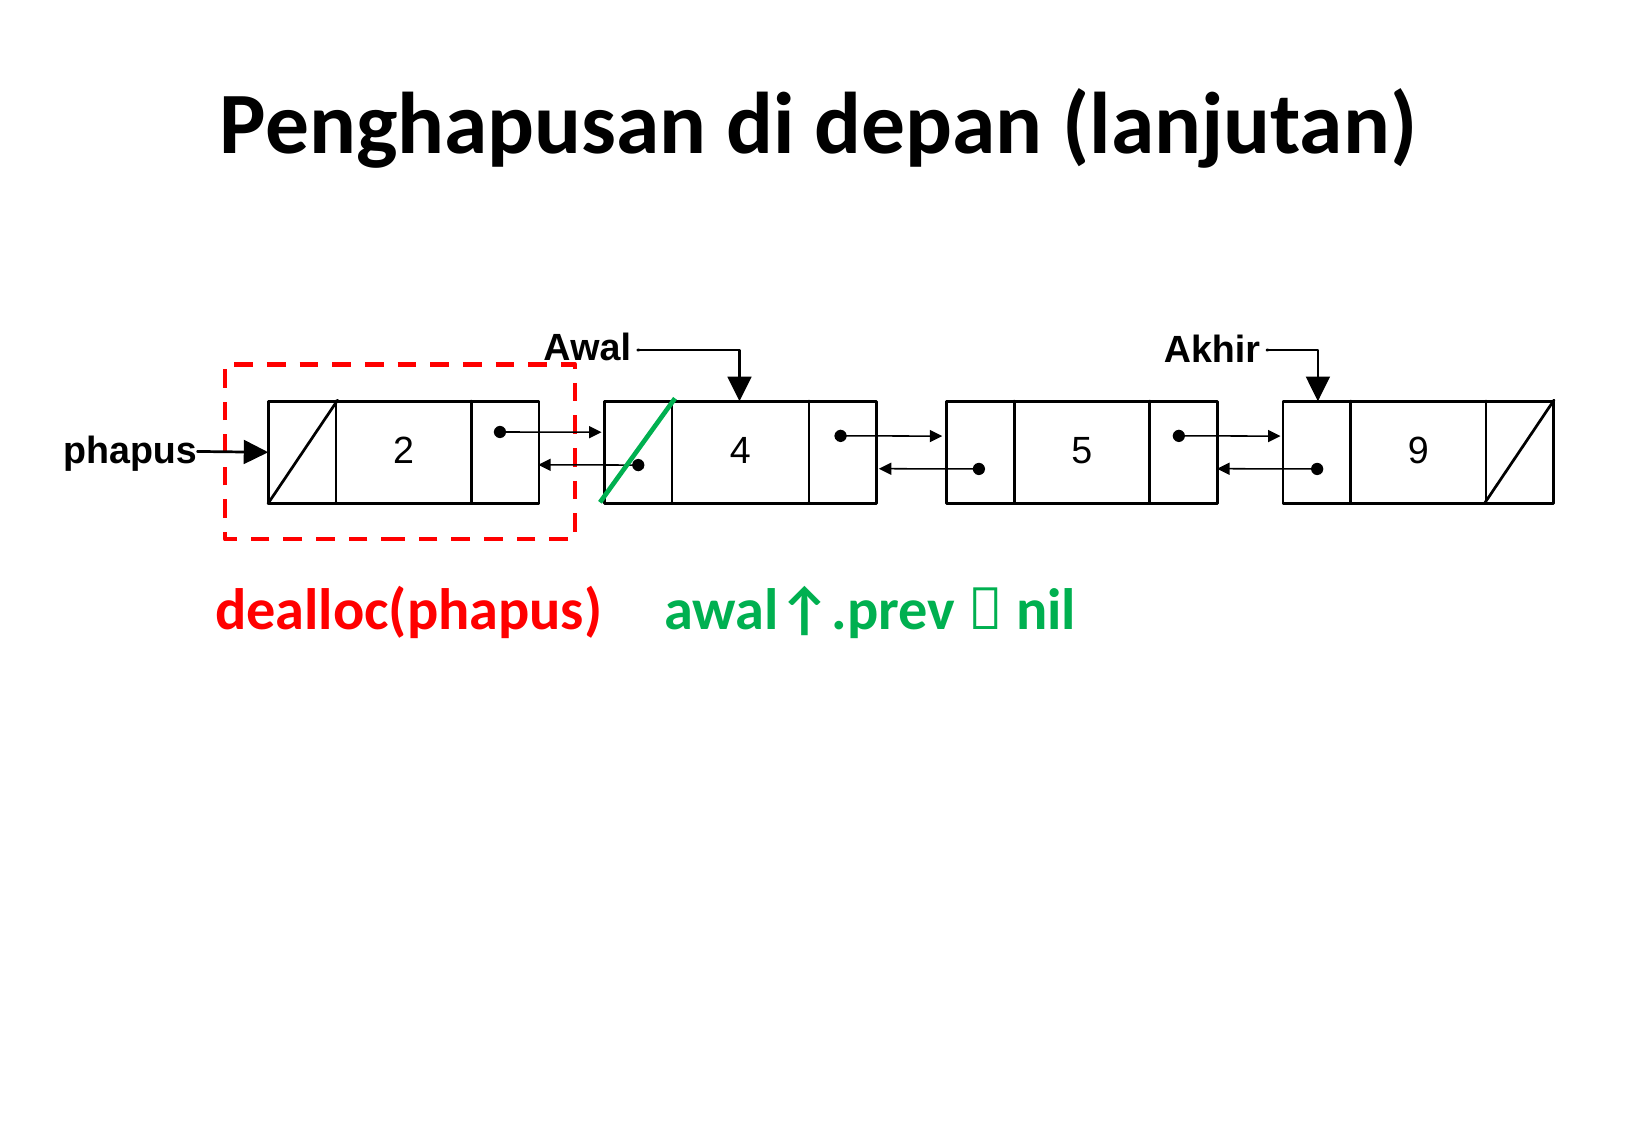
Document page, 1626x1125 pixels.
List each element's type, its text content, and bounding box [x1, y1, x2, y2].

text_box awal↑.prev  nil [650, 585, 1413, 649]
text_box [585, 412, 690, 489]
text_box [57, 312, 1563, 576]
title Penghapusan di depan (lanjutan) [94, 37, 1544, 200]
text_box dealloc(phapus) [187, 585, 650, 649]
